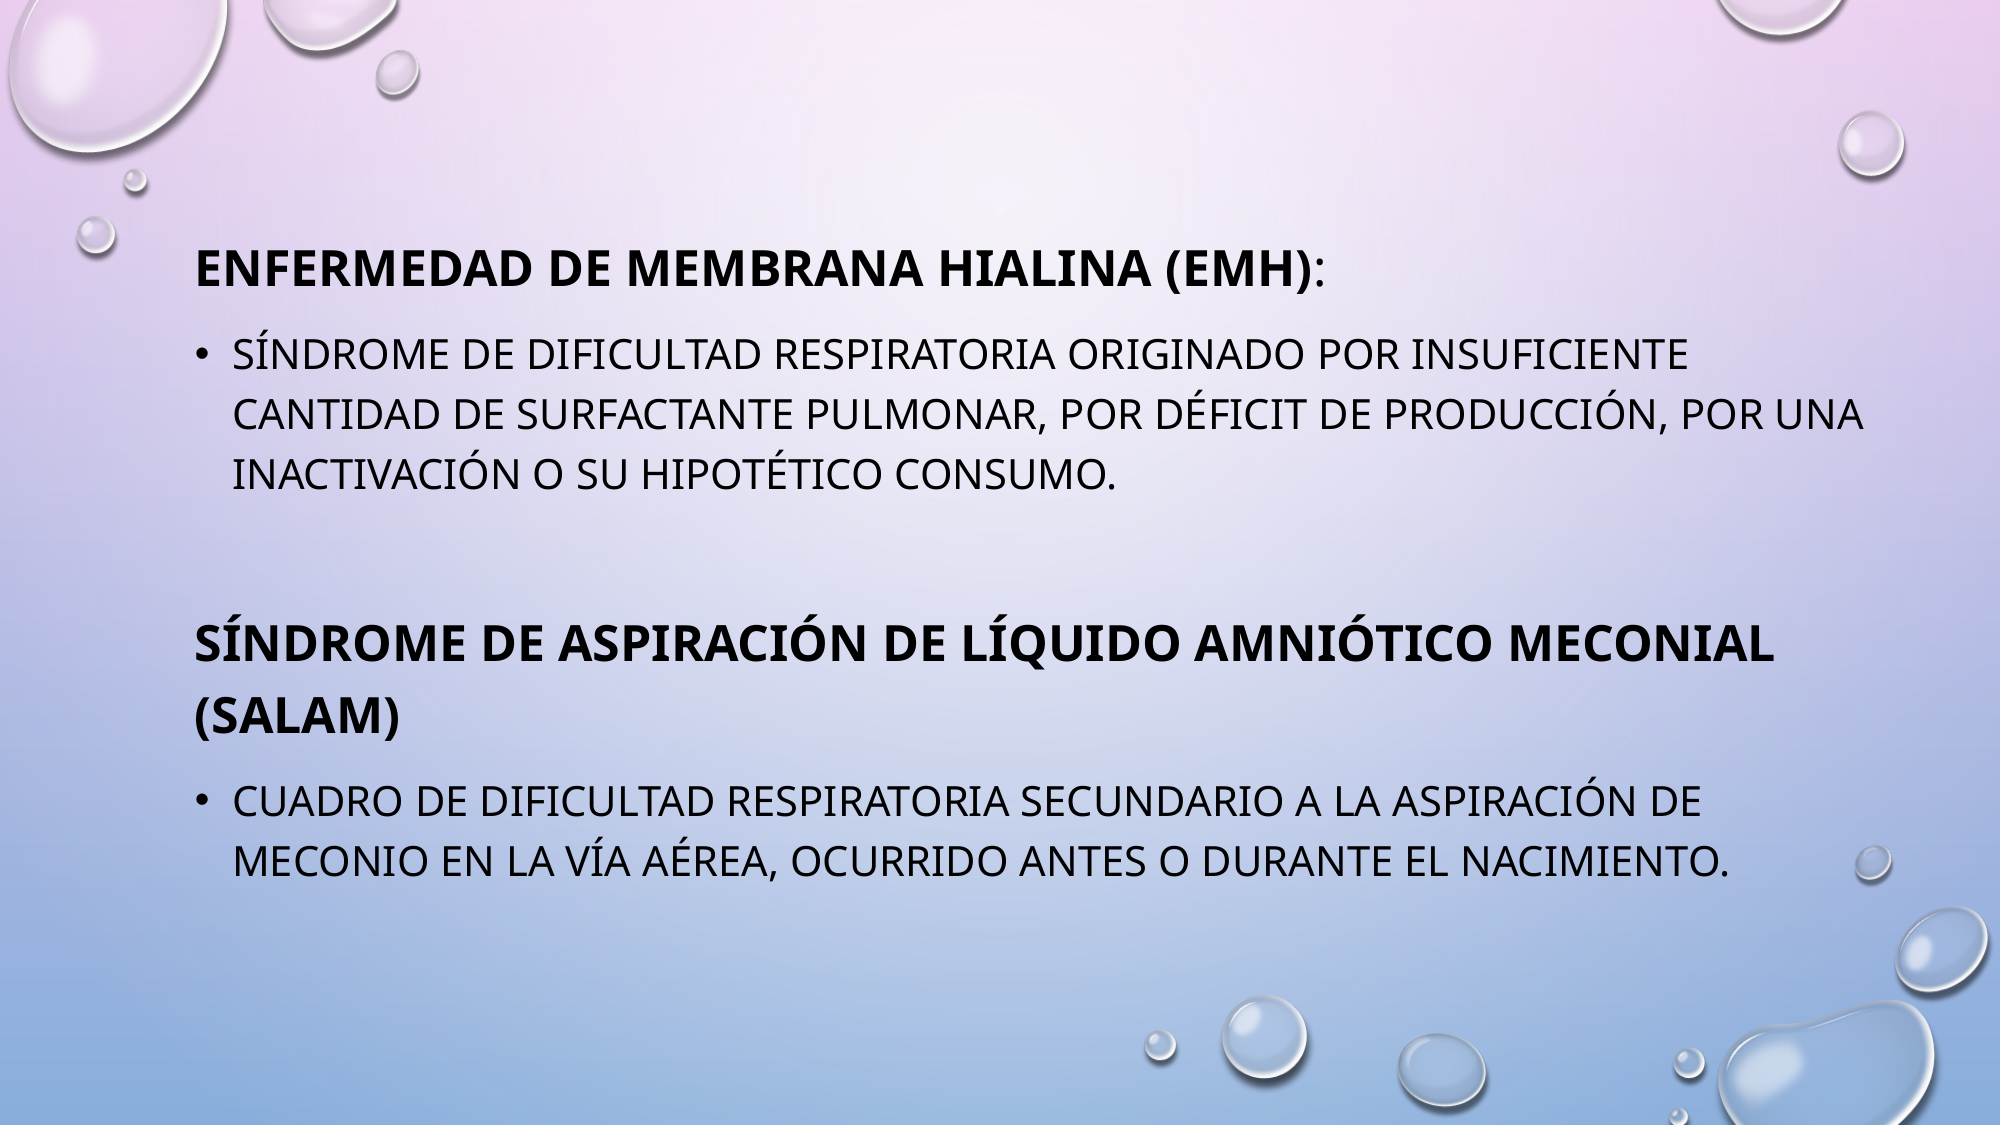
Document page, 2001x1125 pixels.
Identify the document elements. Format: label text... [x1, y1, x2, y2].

picture [0, 0, 2000, 1125]
list Enfermedad de membrana hialina (EMH): síndrome de dificultad respiratoria originado por insuficiente cantidad de surfactante pulmonar, por déficit de producción, por una inactivación o su hipotético consumo. Síndrome de aspiración de líquido amniótico meconial (SALAM) cuadro de dificultad respiratoria secundario a la aspiración de meconio en la vía aérea, ocurrido antes o durante el nacimiento. [179, 217, 1880, 927]
